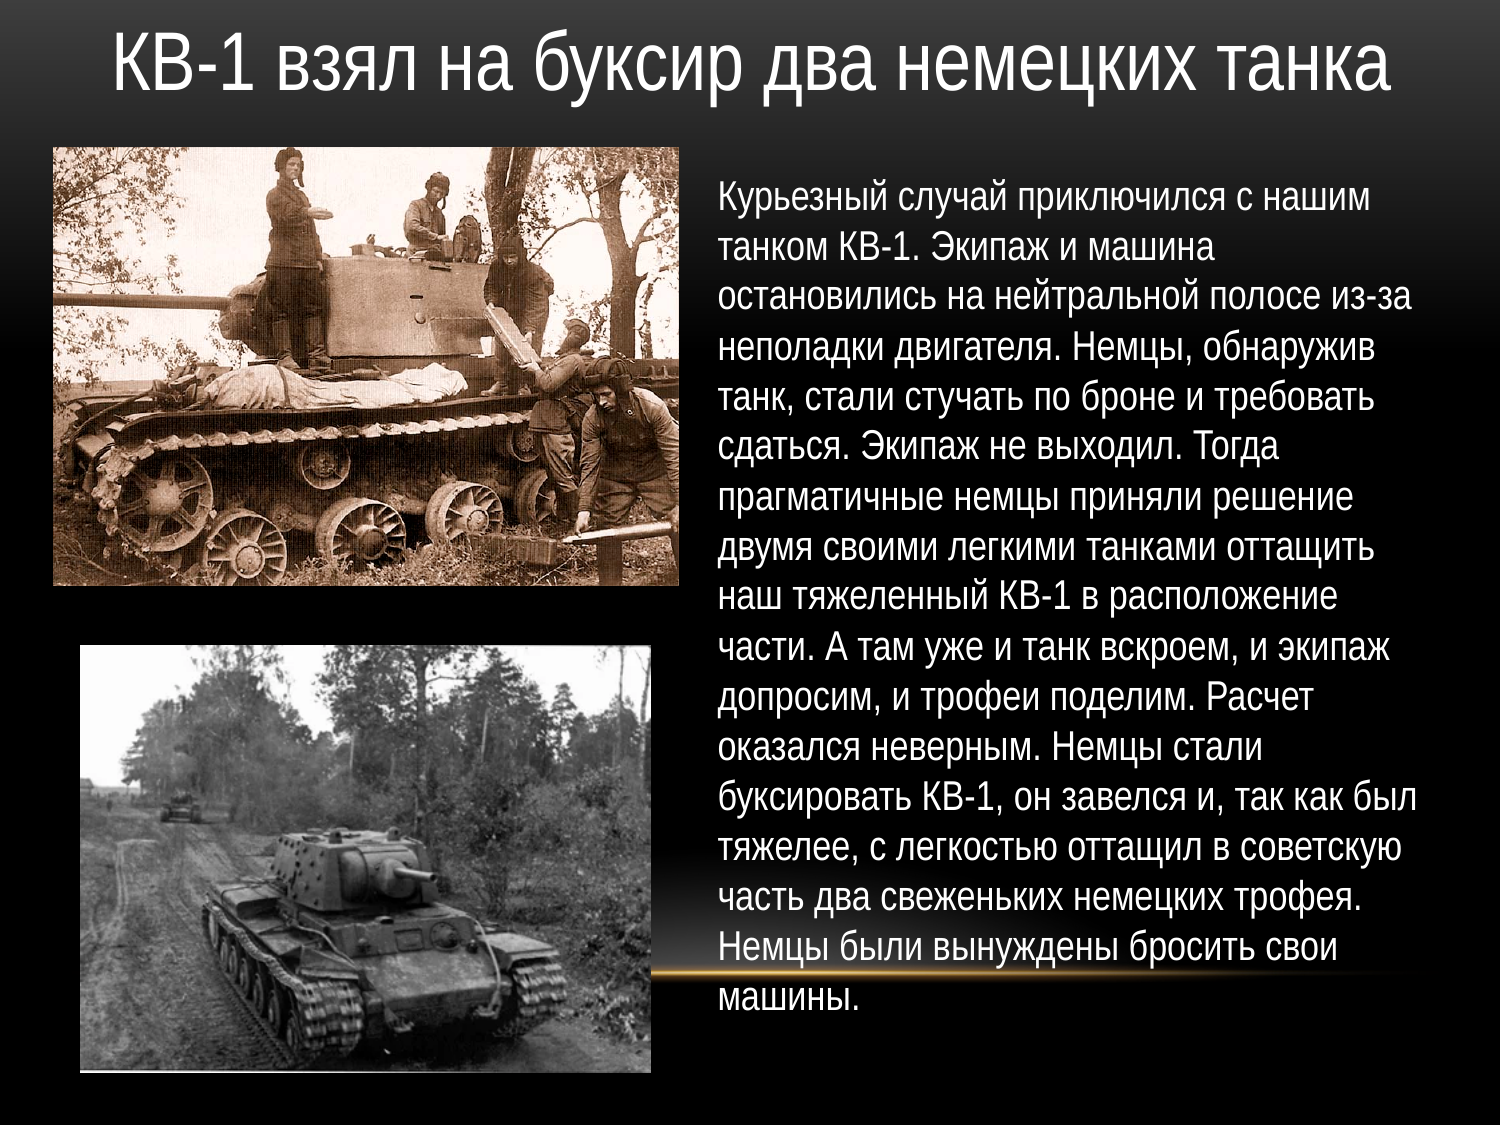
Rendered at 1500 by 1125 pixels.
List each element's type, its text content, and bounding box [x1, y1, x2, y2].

text_box Курьезный случай приключился с нашим танком КВ-1. Экипаж и машина остановились на нейтральной полосе из-за неполадки двигателя. Немцы, обнаружив танк, стали стучать по броне и требовать сдаться. Экипаж не выходил. Тогда прагматичные немцы приняли решение двумя своими легкими танками оттащить наш тяжеленный КВ-1 в расположение части. А там уже и танк вскроем, и экипаж допросим, и трофеи поделим. Расчет оказался неверным. Немцы стали буксировать КВ-1, он завелся и, так как был тяжелее, с легкостью оттащил в советскую часть два свеженьких немецких трофея. Немцы были вынуждены бросить свои машины. [702, 160, 1453, 1026]
text_box КВ-1 взял на буксир два немецких танка [96, 0, 1409, 115]
picture [0, 0, 1500, 1125]
